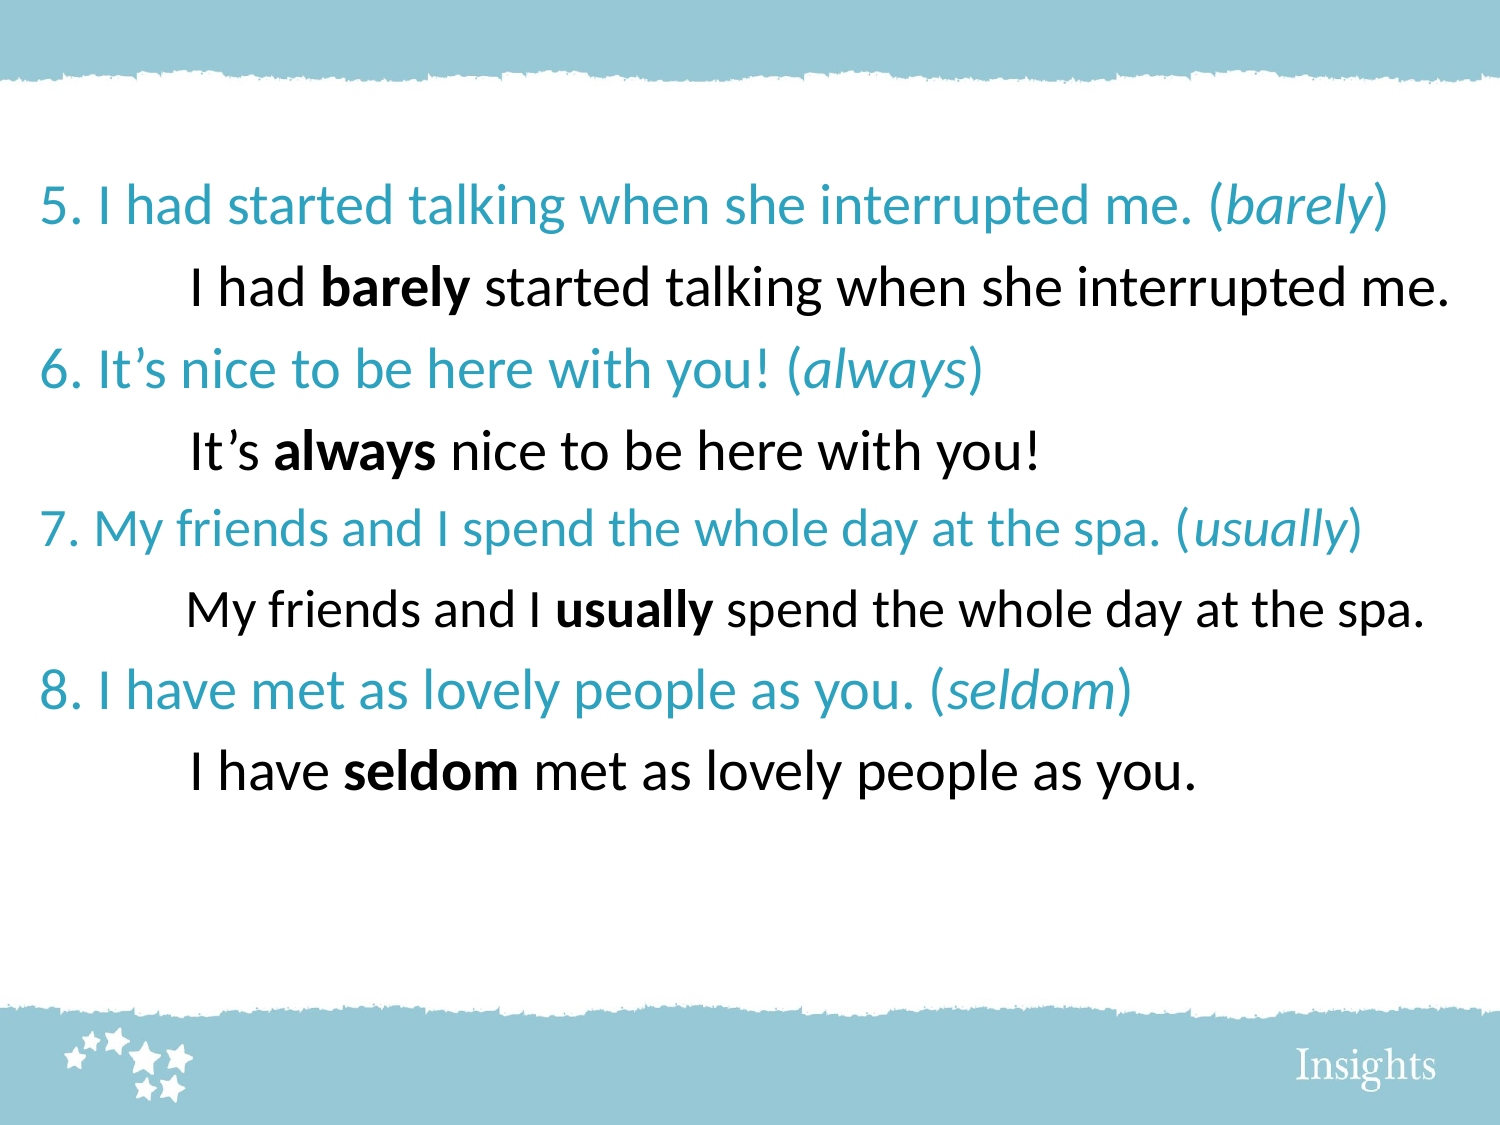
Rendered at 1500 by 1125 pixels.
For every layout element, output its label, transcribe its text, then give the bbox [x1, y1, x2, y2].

list 5. I had started talking when she interrupted me. (barely) I had barely started talking when she interrupted me. 6. It’s nice to be here with you! (always) It’s always nice to be here with you! 7. My friends and I spend the whole day at the spa. (usually) My friends and I usually spend the whole day at the spa. 8. I have met as lovely people as you. (seldom) I have seldom met as lovely people as you. [24, 159, 1484, 963]
picture [0, 0, 1500, 1125]
